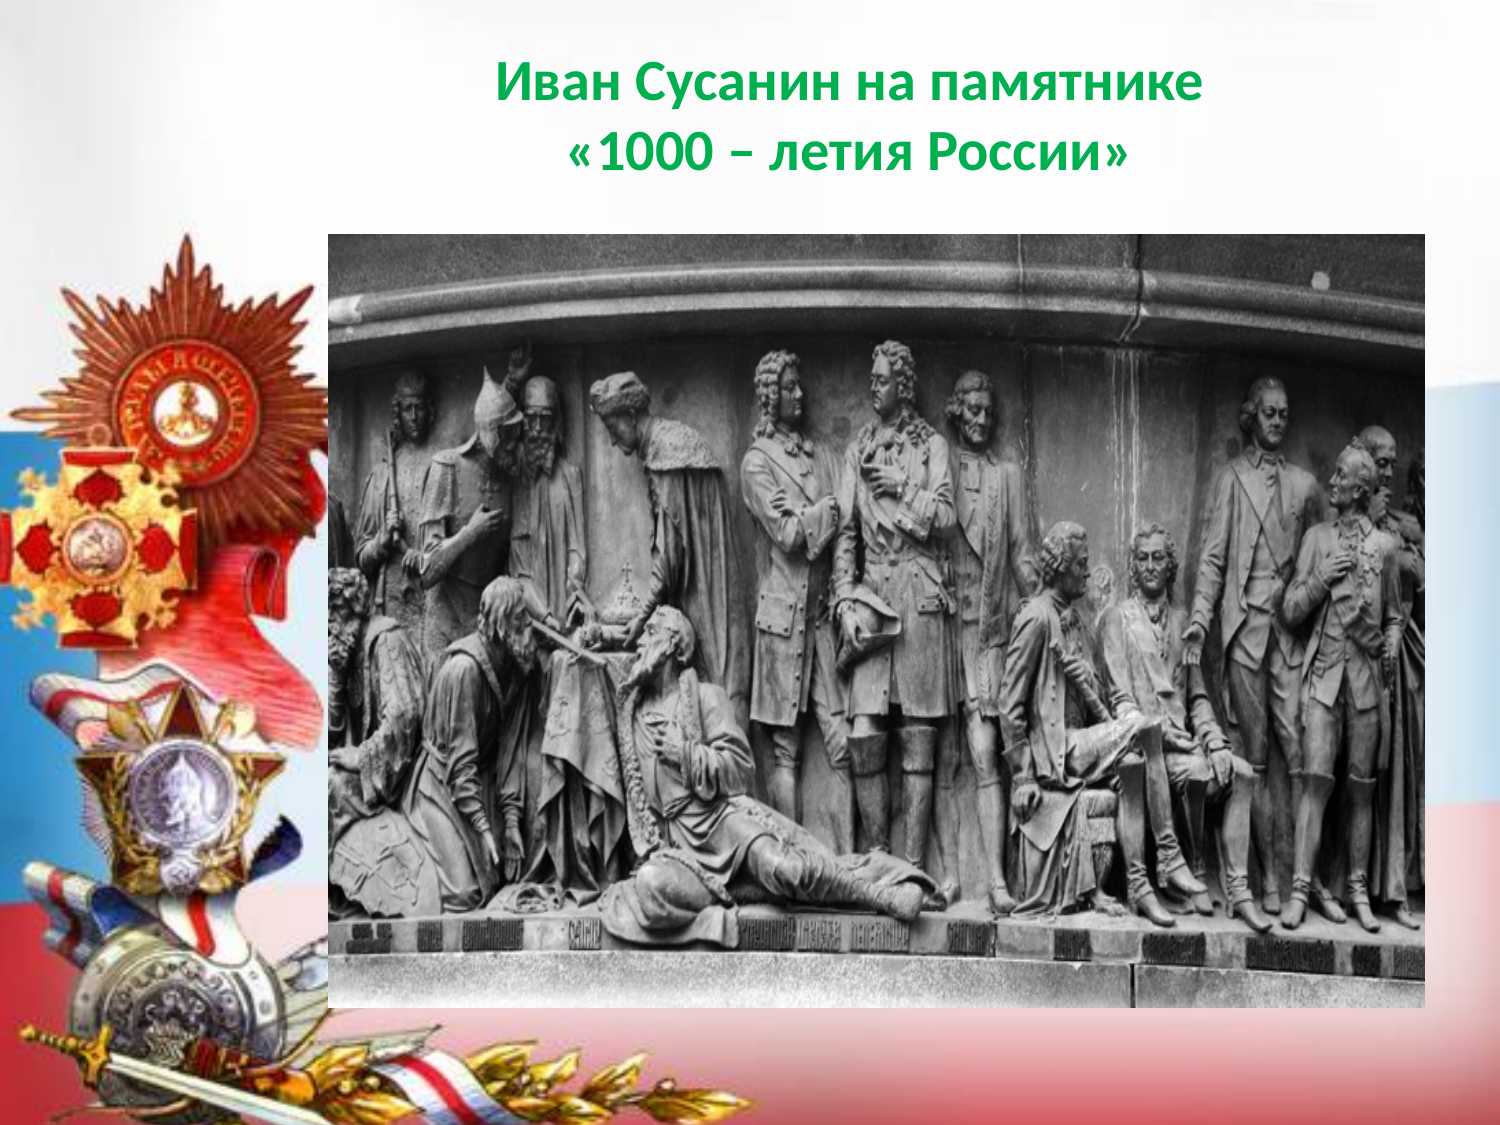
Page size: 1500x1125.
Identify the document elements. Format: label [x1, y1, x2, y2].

list [327, 234, 1426, 1009]
list [0, 0, 1500, 1125]
